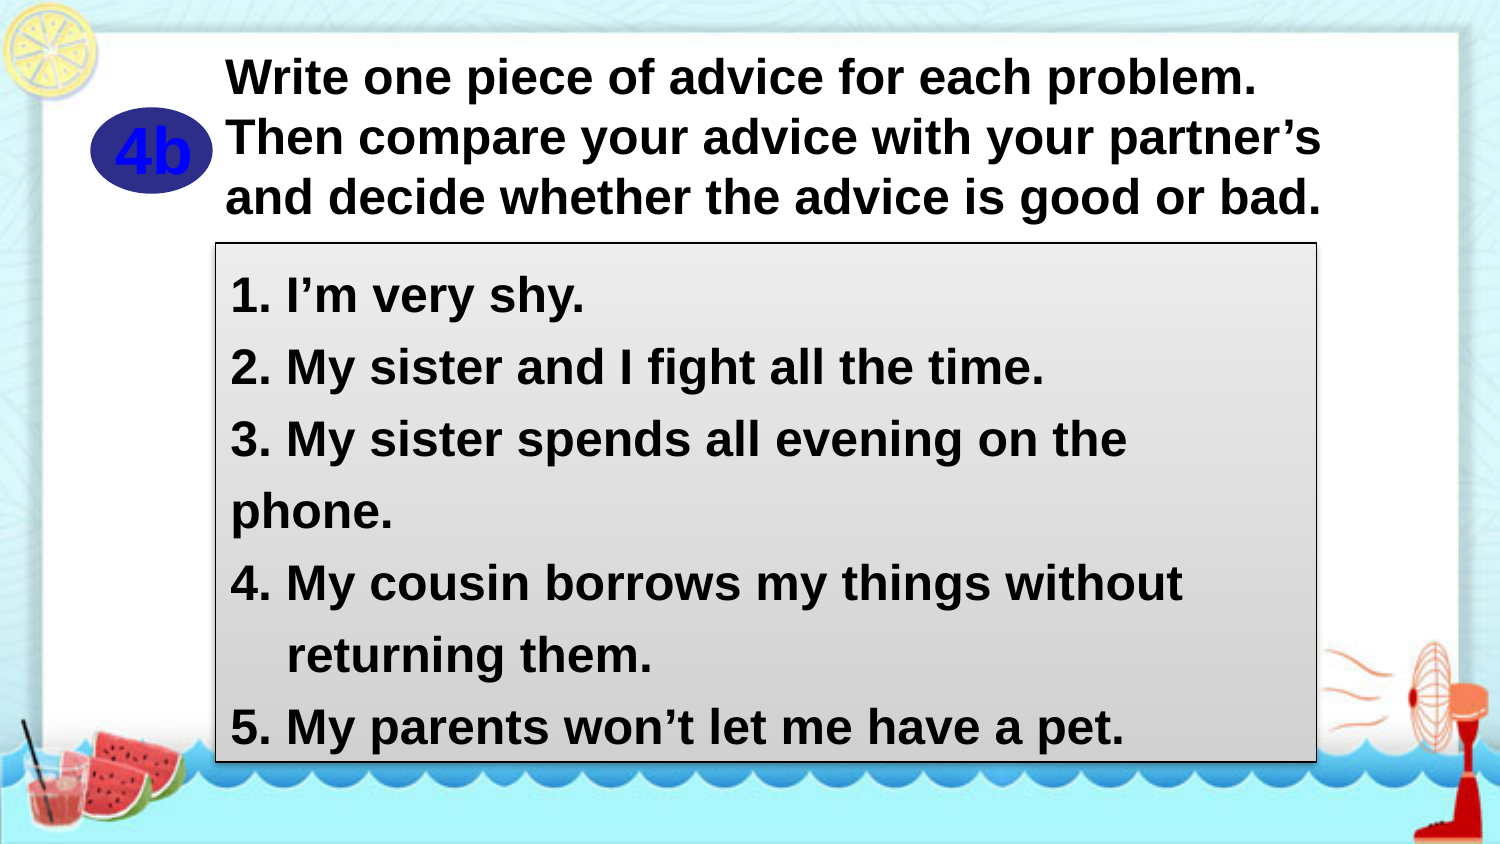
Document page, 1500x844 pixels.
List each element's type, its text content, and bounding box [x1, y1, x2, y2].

text_box 1. I’m very shy. 2. My sister and I fight all the time. 3. My sister spends all evening on the phone. 4. My cousin borrows my things without returning them. 5. My parents won’t let me have a pet. [215, 242, 1317, 763]
text_box Write one piece of advice for each problem. Then compare your advice with your partner’s and decide whether the advice is good or bad. [210, 36, 1418, 232]
picture [0, 0, 1500, 844]
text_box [92, 100, 227, 197]
